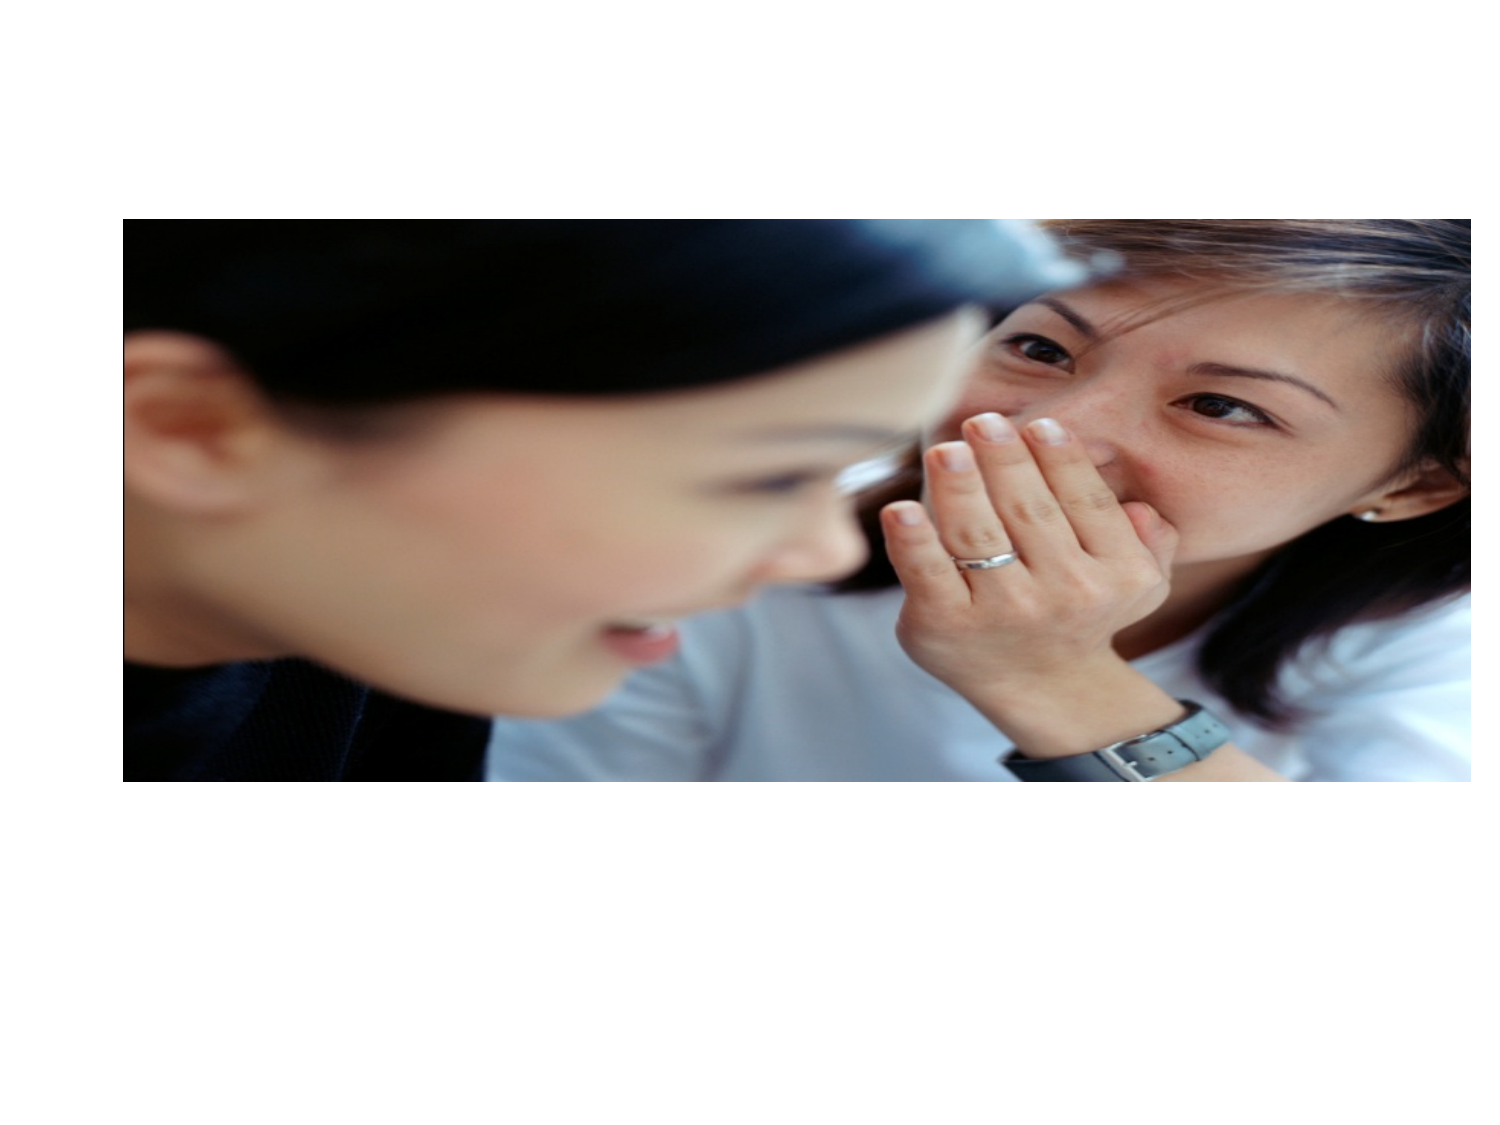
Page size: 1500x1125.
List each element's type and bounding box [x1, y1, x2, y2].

list [123, 219, 1471, 782]
